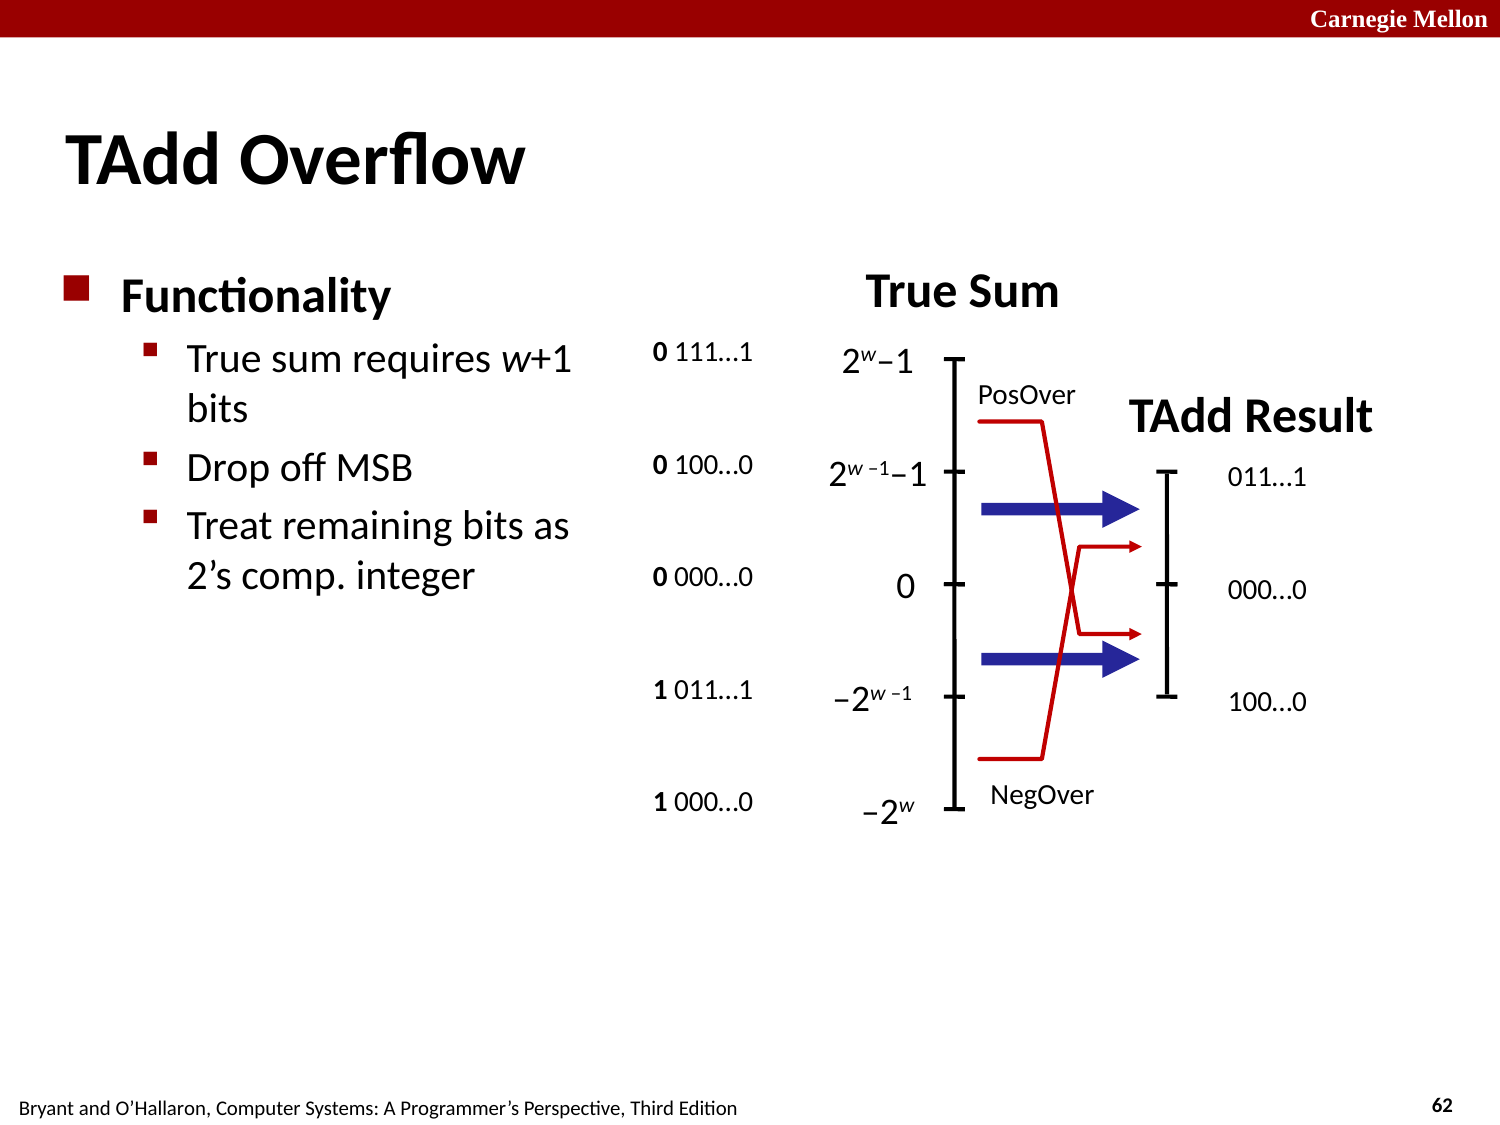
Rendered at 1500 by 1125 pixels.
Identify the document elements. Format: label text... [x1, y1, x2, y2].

list Functionality True sum requires w+1 bits Drop off MSB Treat remaining bits as 2’s comp. integer [49, 255, 594, 1113]
text_box 2w –1–1 [813, 442, 969, 502]
text_box 100…0 [1212, 675, 1323, 725]
text_box 000…0 [1212, 562, 1323, 613]
text_box –2w –1 [817, 667, 927, 727]
text_box NegOver [975, 767, 1110, 818]
title TAdd Overflow [49, 108, 1160, 201]
text_box [1058, 502, 1140, 516]
text_box [1078, 591, 1142, 641]
text_box PosOver [963, 367, 1092, 418]
text_box 011…1 [1212, 450, 1323, 500]
text_box 0 [881, 553, 931, 613]
text_box 2w–1 [826, 328, 929, 388]
text_box 0 111…1 [638, 325, 769, 375]
text_box [1060, 652, 1140, 666]
text_box 1 000…0 [638, 775, 769, 825]
text_box TAdd Result [1113, 374, 1389, 450]
text_box –2w [845, 779, 929, 839]
text_box [979, 421, 1078, 588]
text_box [979, 540, 1142, 760]
text_box 1 011…1 [638, 662, 769, 713]
text_box True Sum [850, 249, 1076, 325]
text_box 0 100…0 [638, 437, 769, 488]
text_box 0 000…0 [638, 550, 769, 600]
